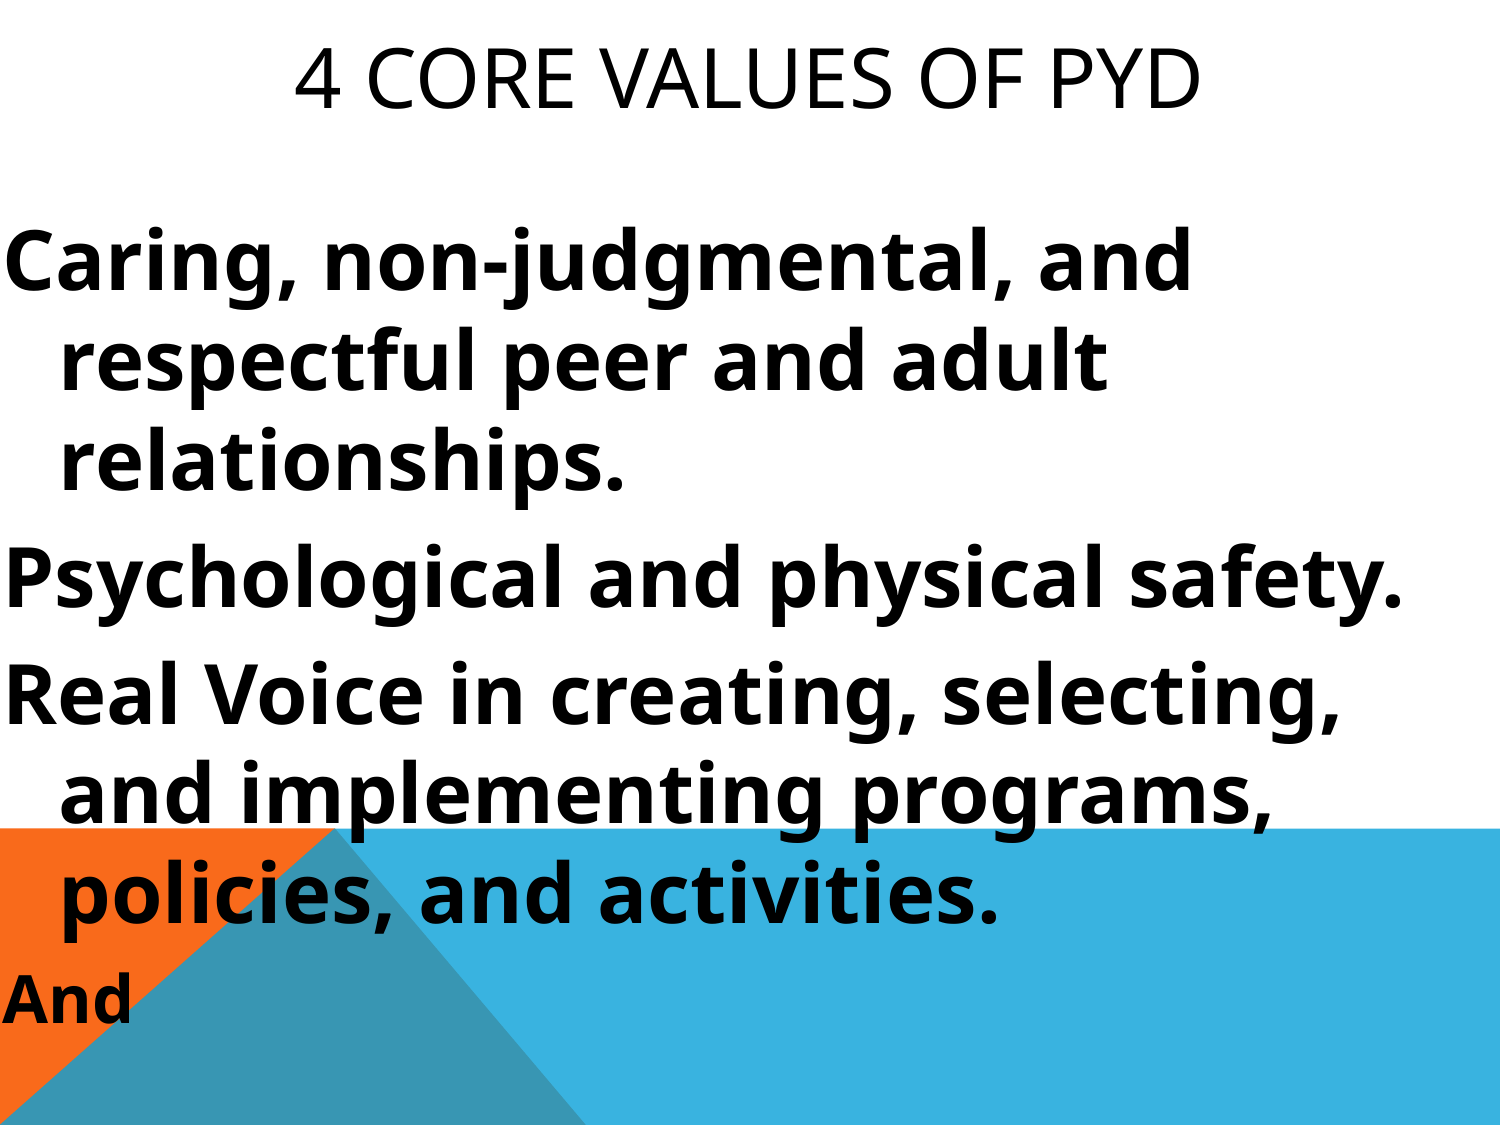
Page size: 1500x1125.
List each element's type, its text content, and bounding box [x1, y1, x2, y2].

title 4 Core Values of pyD [50, 0, 1450, 150]
list Caring, non-judgmental, and respectful peer and adult relationships. Psychological and physical safety. Real Voice in creating, selecting, and implementing programs, policies, and activities. And [0, 200, 1475, 1100]
